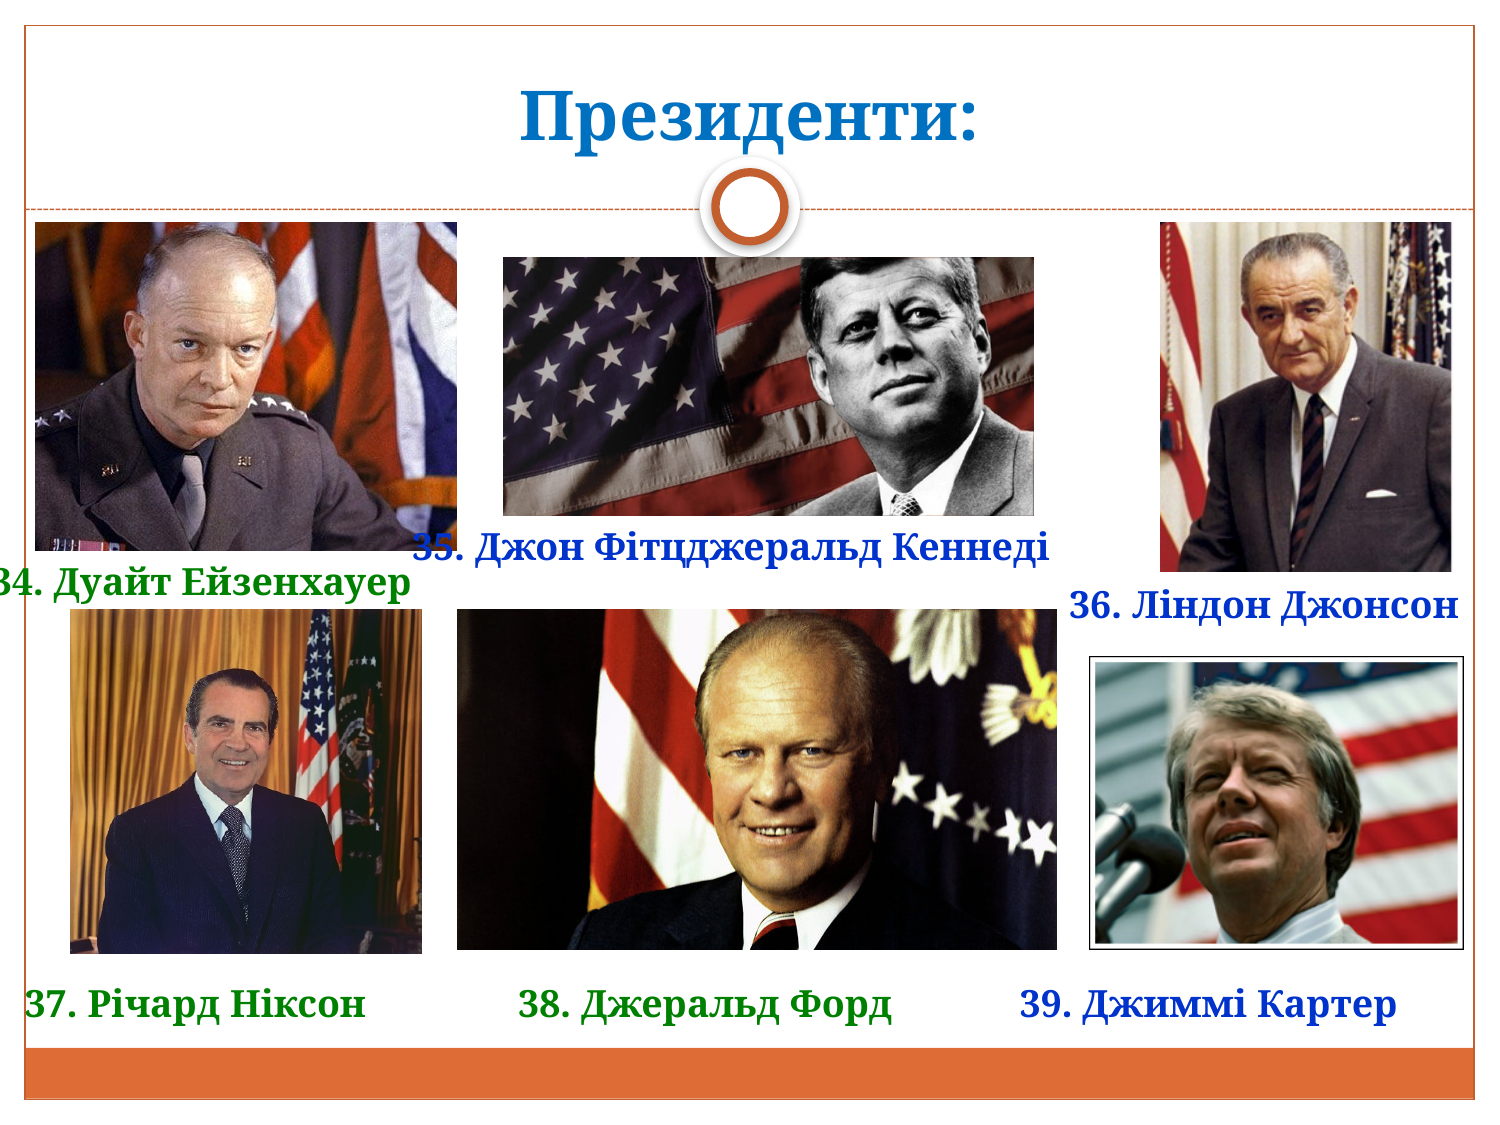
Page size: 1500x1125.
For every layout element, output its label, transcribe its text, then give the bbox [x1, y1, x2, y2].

text_box 35. Джон Фітцджеральд Кеннеді [397, 515, 1154, 576]
text_box 37. Річард Ніксон [9, 972, 494, 1033]
text_box 34. Дуайт Ейзенхауер [0, 550, 540, 611]
text_box 38. Джеральд Форд [503, 972, 1005, 1033]
picture [70, 609, 423, 954]
picture [1159, 222, 1454, 572]
picture [1089, 656, 1465, 950]
picture [456, 609, 1057, 950]
text_box 39. Джиммі Картер [1005, 972, 1500, 1033]
text_box 36. Ліндон Джонсон [1054, 574, 1500, 634]
title Президенти: [49, 37, 1450, 162]
picture [34, 222, 458, 551]
picture [503, 257, 1034, 516]
